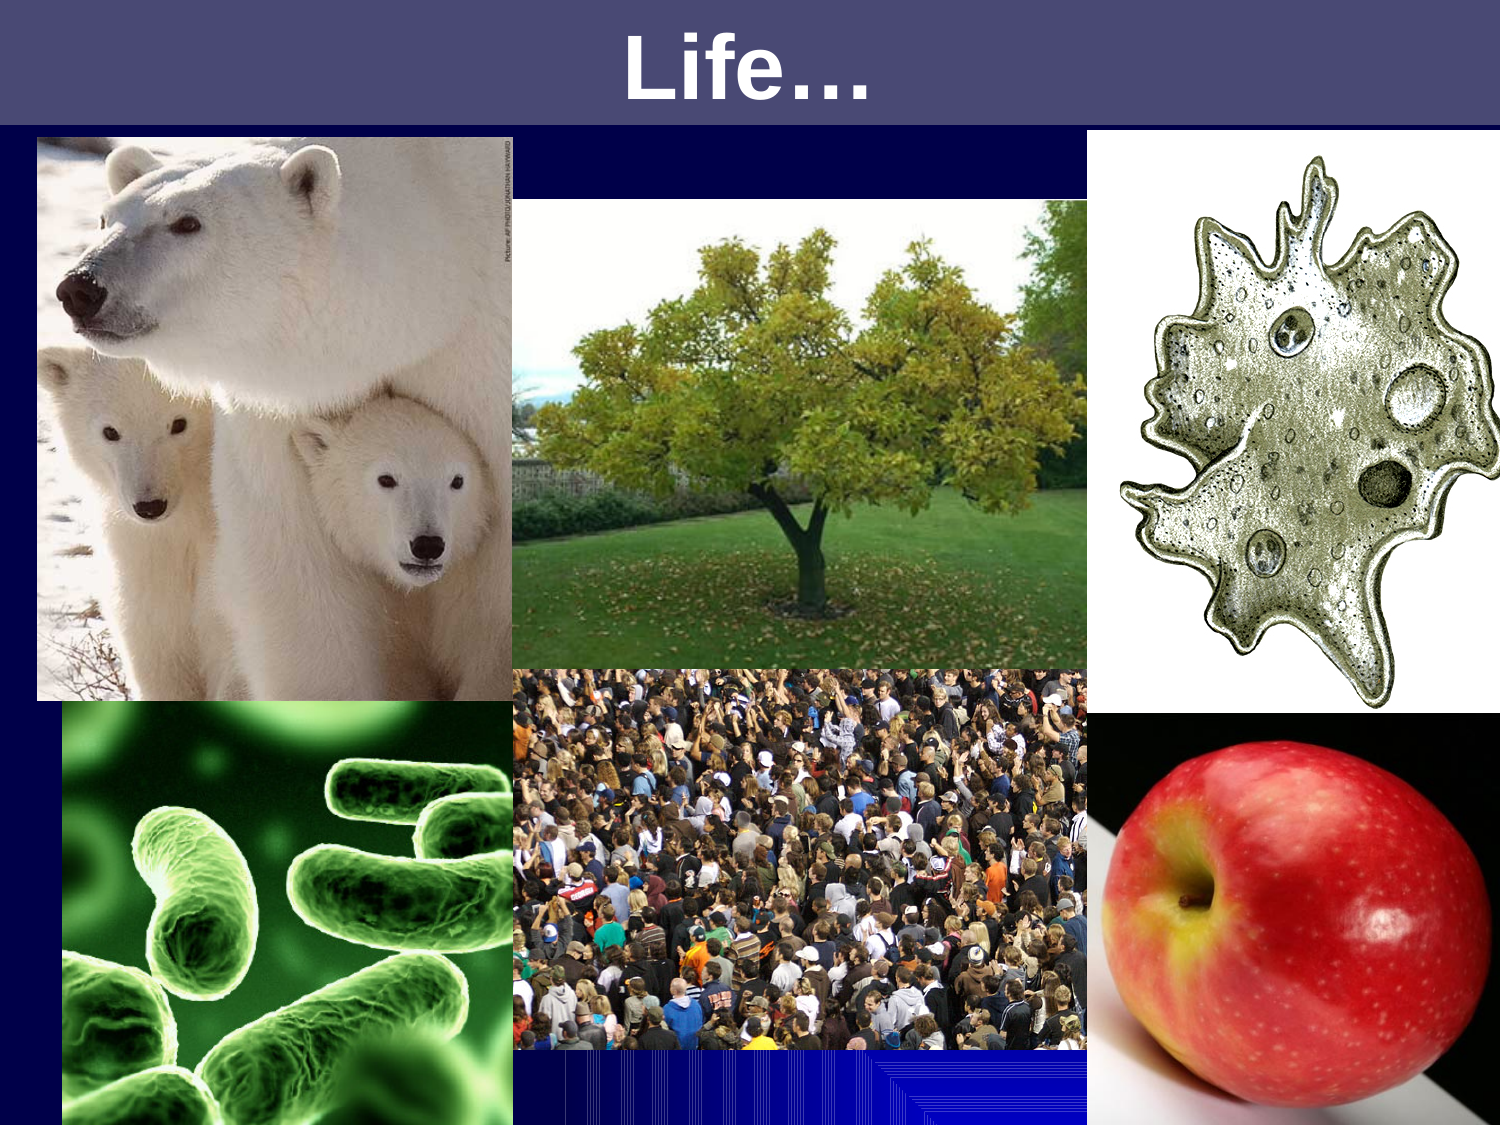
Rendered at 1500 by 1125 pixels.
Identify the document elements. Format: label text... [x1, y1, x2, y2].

title Life… [0, 0, 1500, 126]
picture [37, 130, 1500, 1125]
